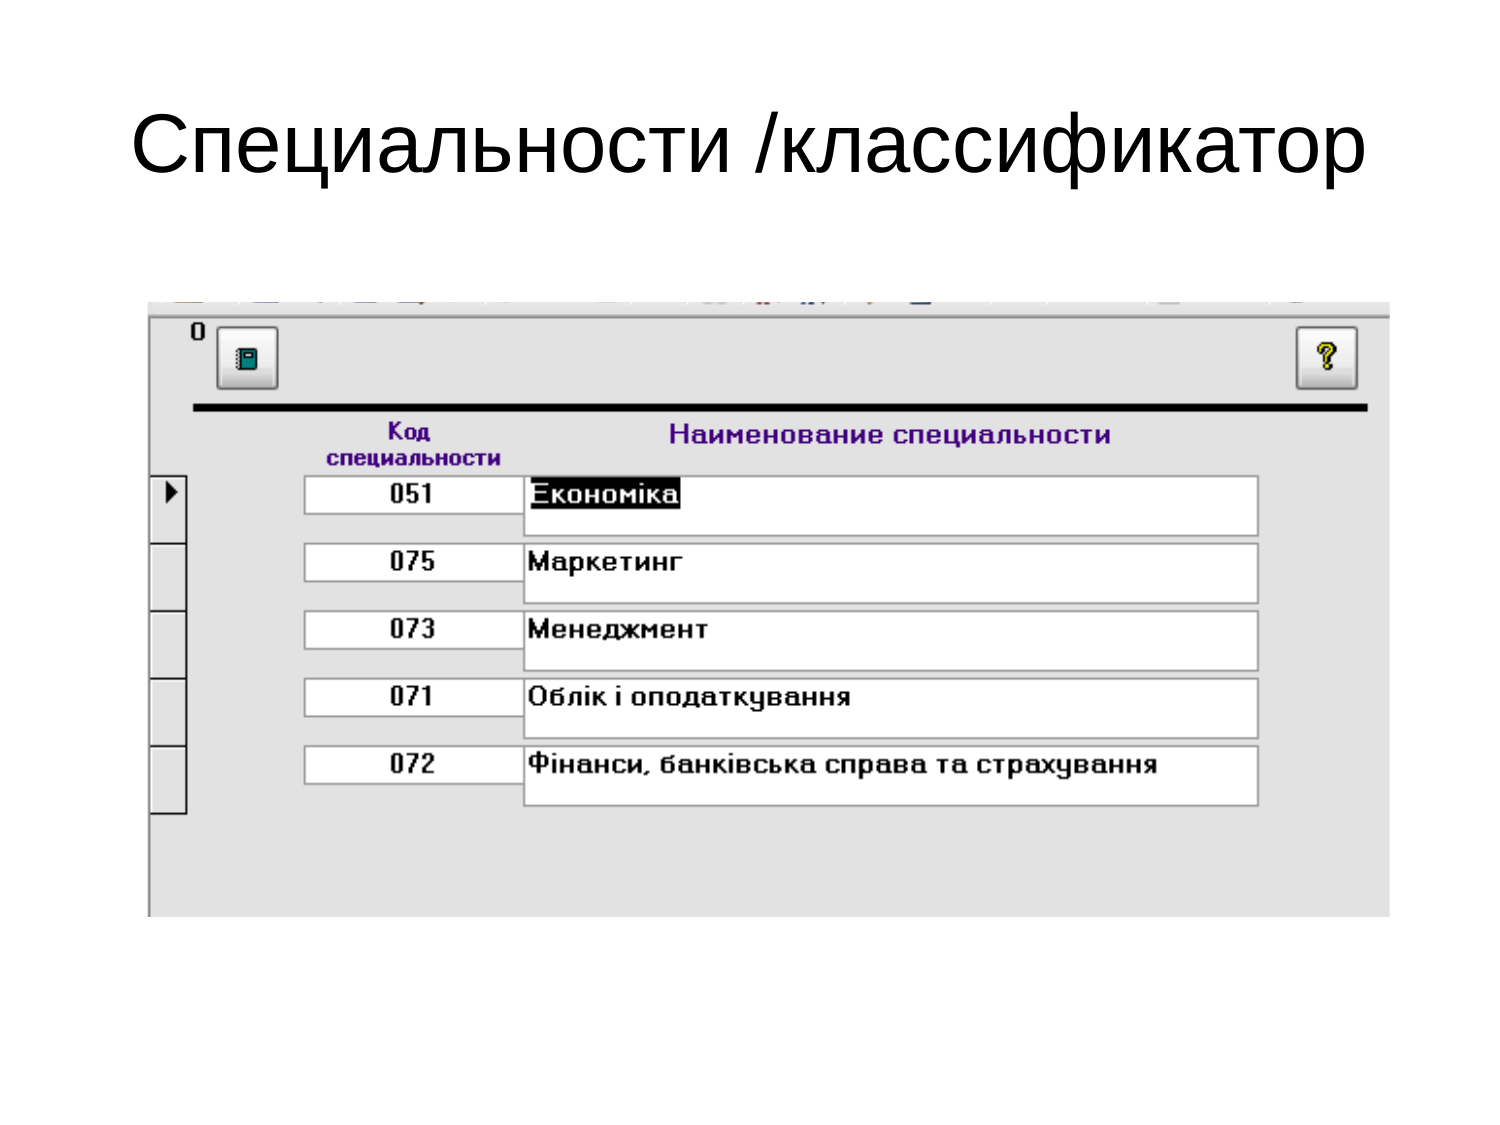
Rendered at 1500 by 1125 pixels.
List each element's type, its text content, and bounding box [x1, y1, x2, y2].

title Специальности /классификатор [74, 44, 1426, 233]
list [147, 302, 1390, 918]
